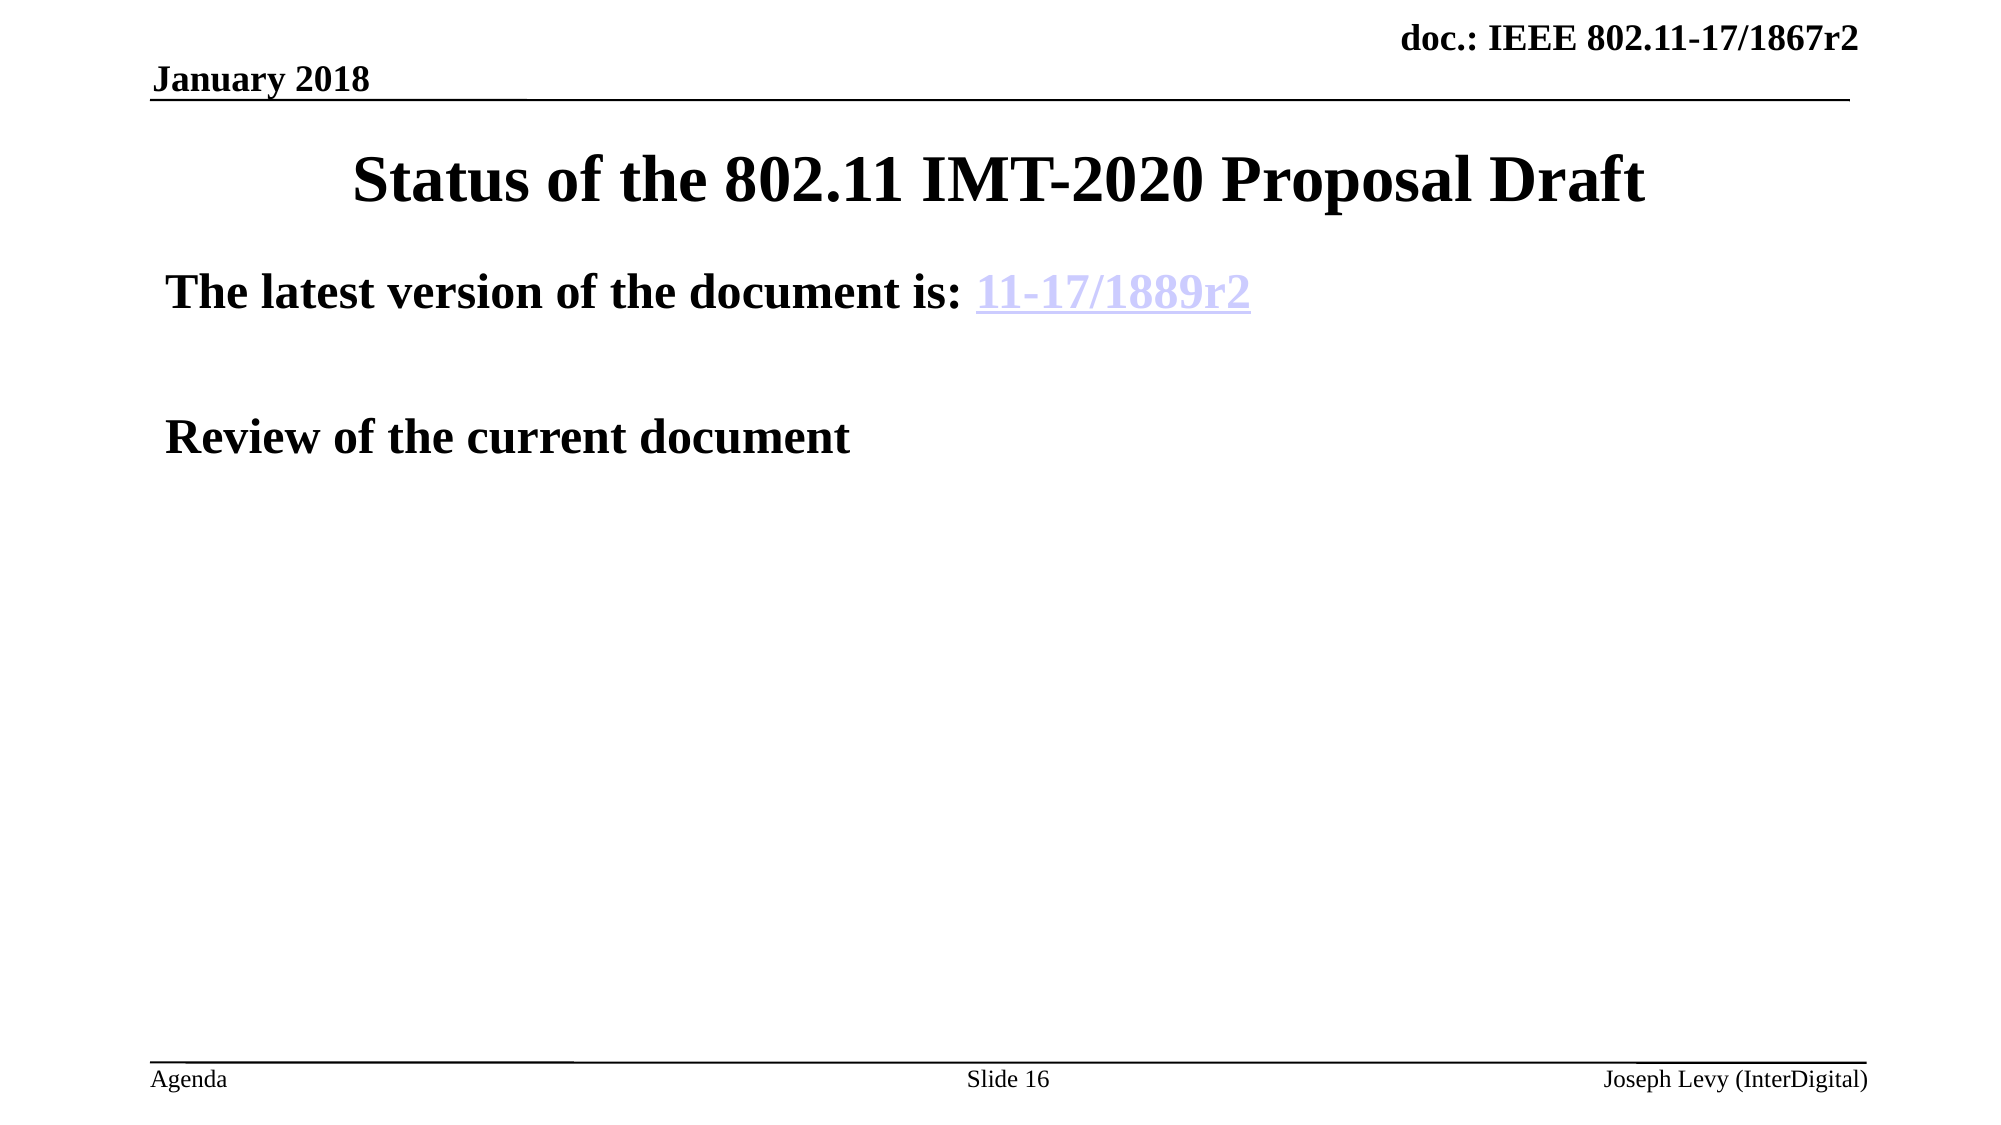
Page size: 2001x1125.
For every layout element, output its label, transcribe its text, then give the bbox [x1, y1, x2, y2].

list The latest version of the document is: 11-17/1889r2 Review of the current document [149, 250, 1850, 1000]
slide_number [152, 54, 563, 100]
slide_number Slide 16 [950, 1061, 1067, 1123]
footer Joseph Levy (InterDigital) [1171, 1061, 1869, 1093]
title Status of the 802.11 IMT-2020 Proposal Draft [149, 112, 1850, 238]
